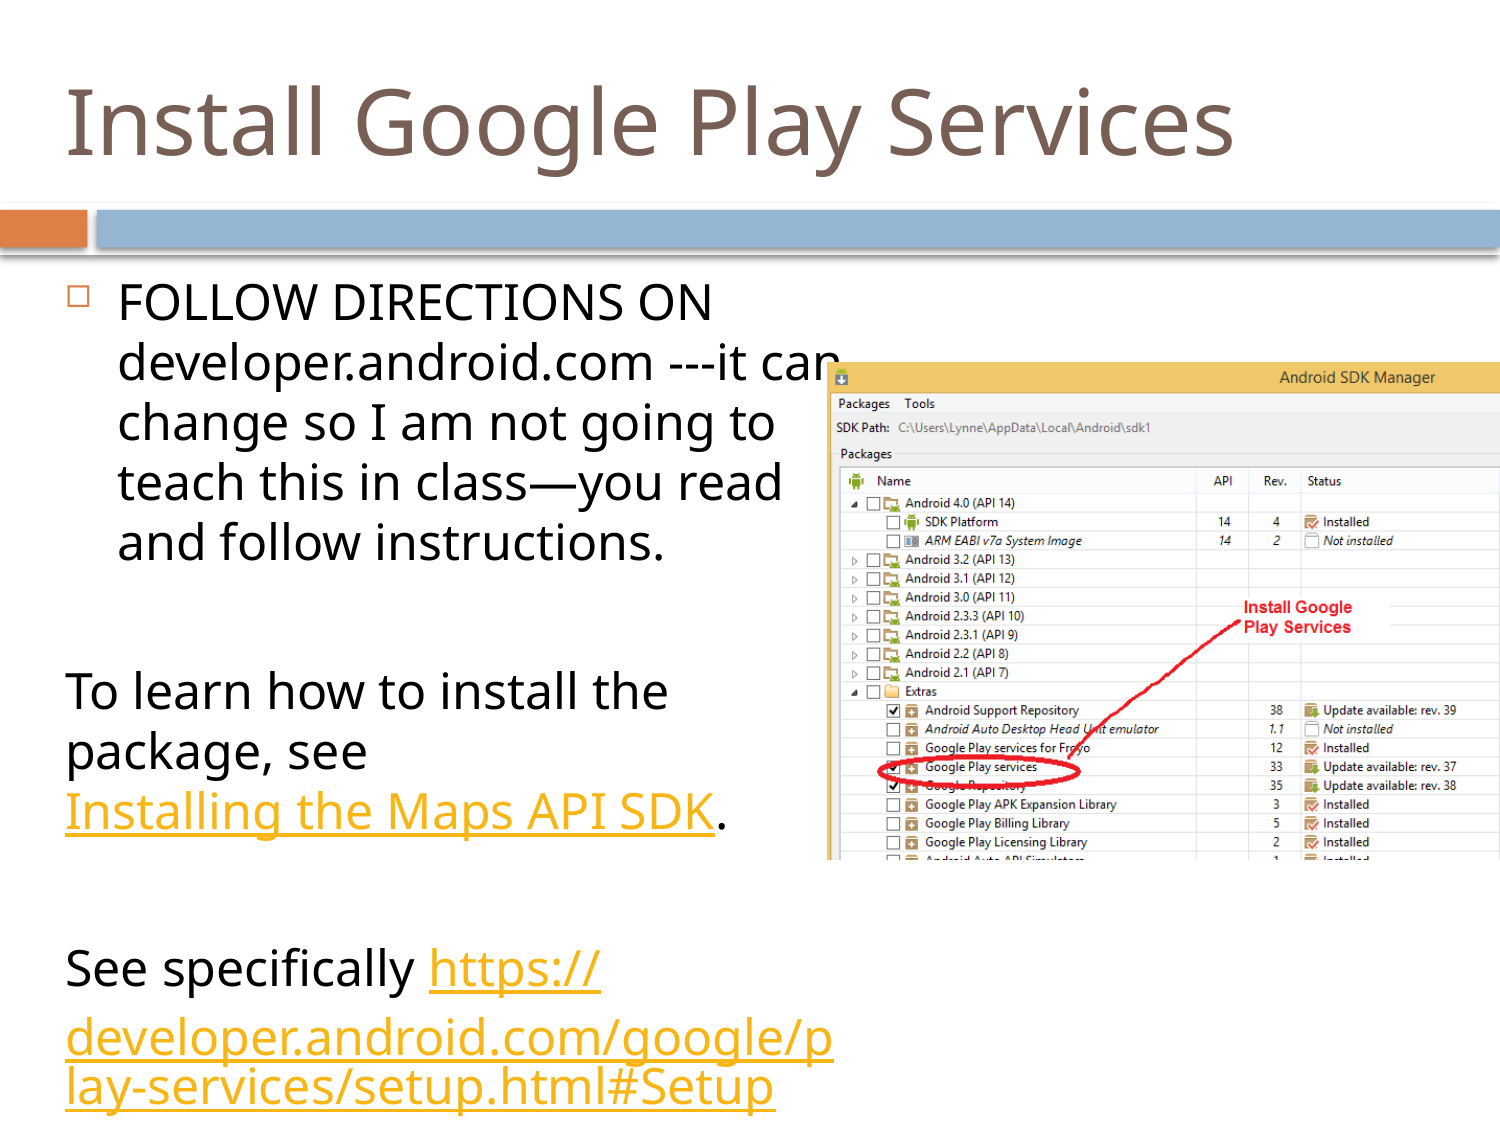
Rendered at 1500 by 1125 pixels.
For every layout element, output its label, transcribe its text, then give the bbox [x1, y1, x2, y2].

list FOLLOW DIRECTIONS ON developer.android.com ---it can change so I am not going to teach this in class—you read and follow instructions. To learn how to install the package, see Installing the Maps API SDK. See specifically https://developer.android.com/google/play-services/setup.html#Setup [49, 262, 863, 763]
title Install Google Play Services [49, 37, 1439, 201]
picture [827, 362, 1500, 860]
